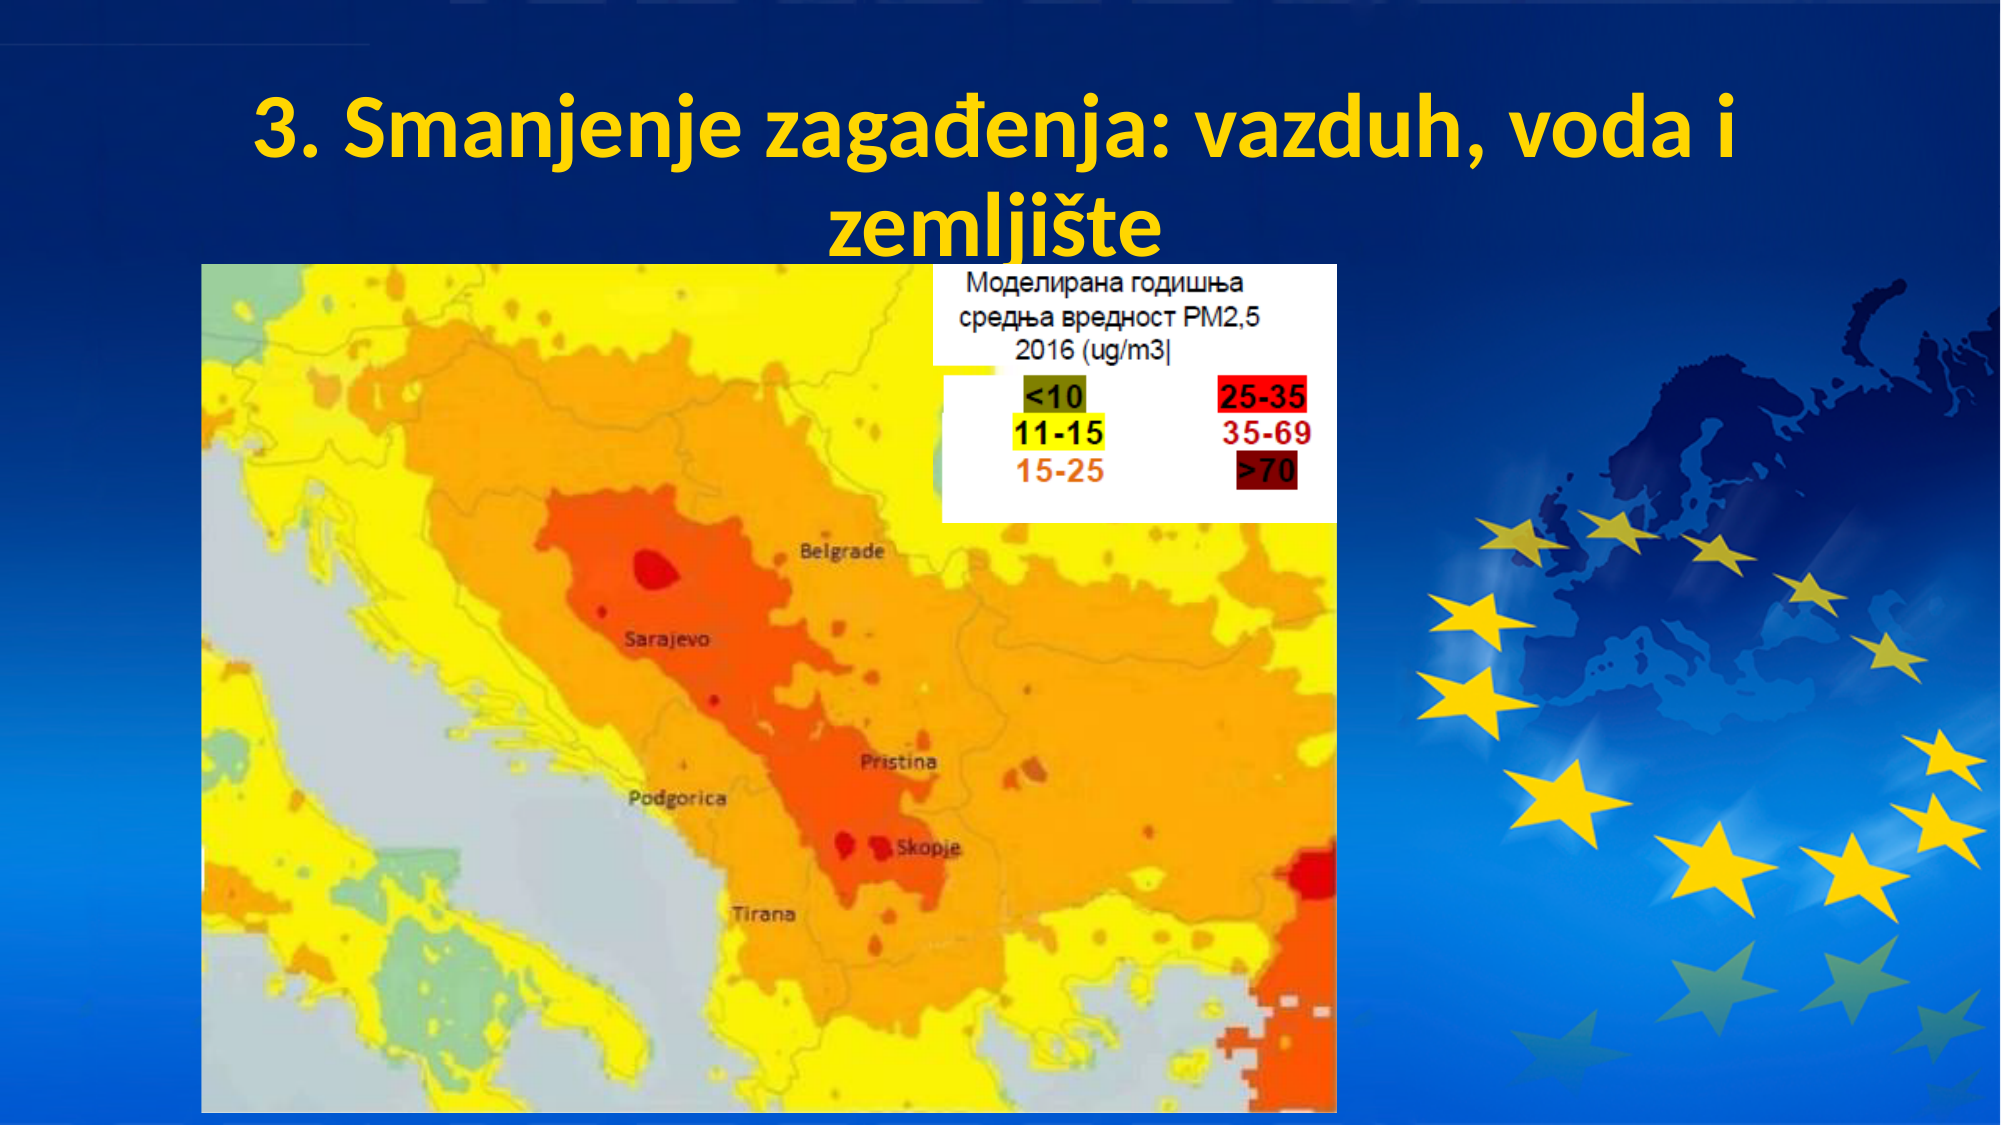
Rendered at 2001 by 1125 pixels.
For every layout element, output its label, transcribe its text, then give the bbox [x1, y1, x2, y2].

title 3. Smanjenje zagađenja: vazduh, voda i zemljište [66, 68, 1925, 286]
picture [0, 0, 2001, 1125]
